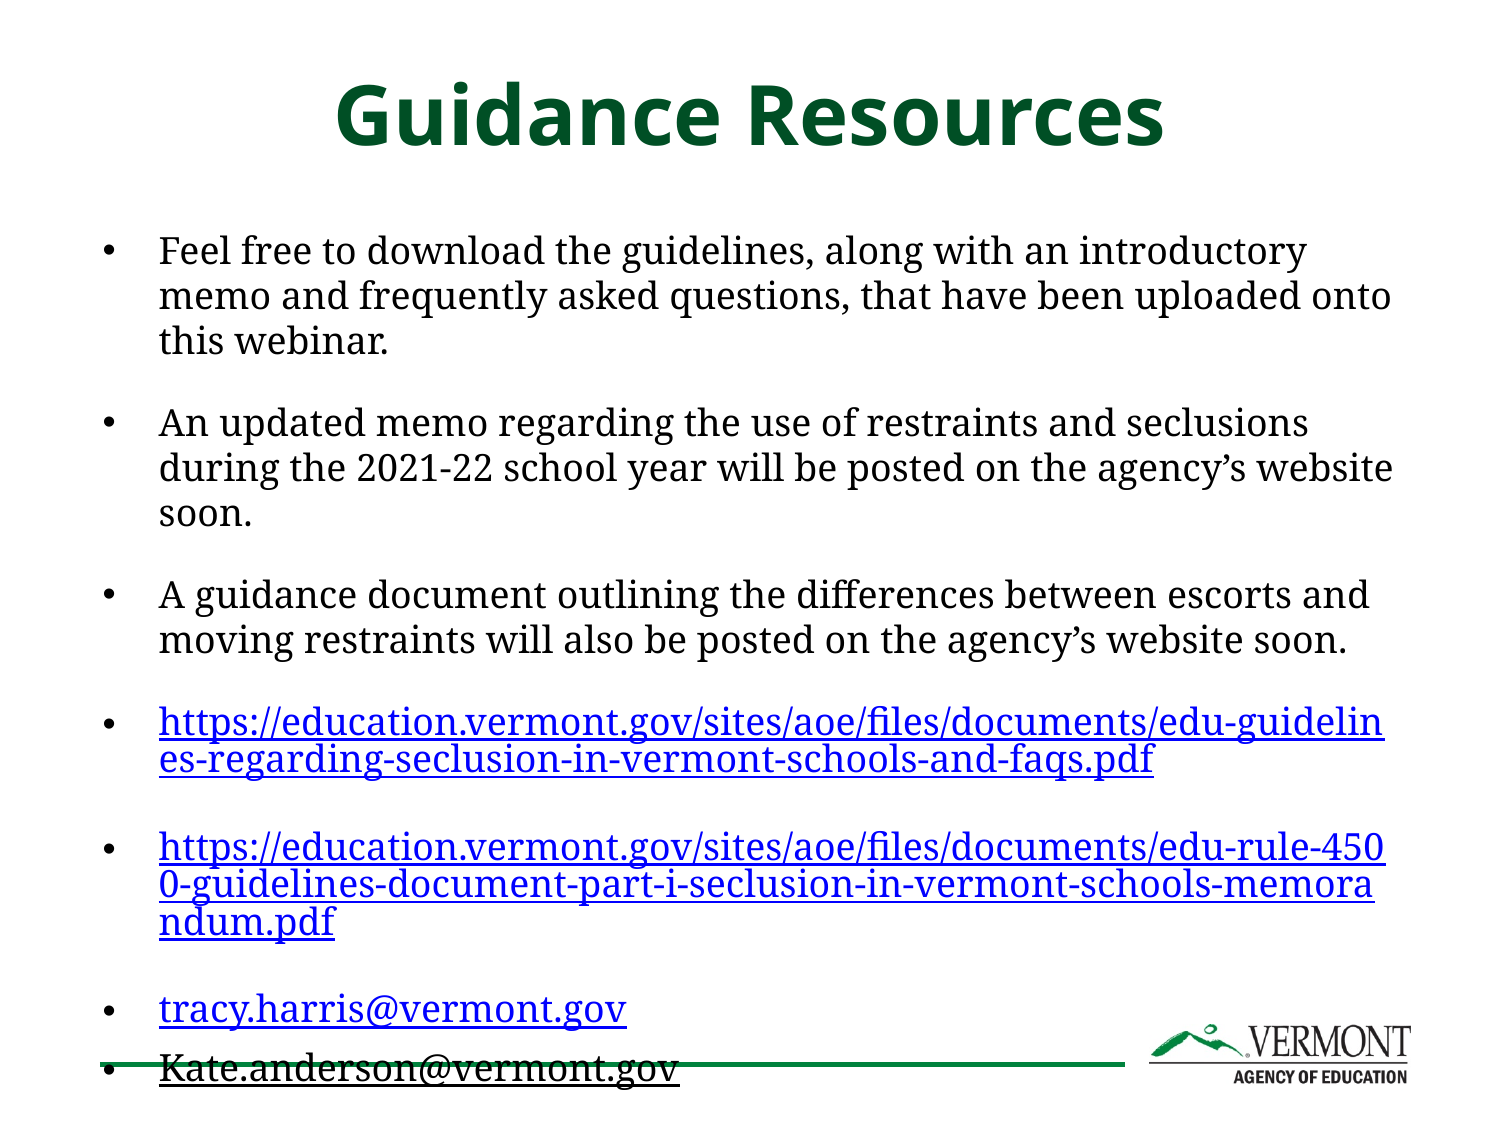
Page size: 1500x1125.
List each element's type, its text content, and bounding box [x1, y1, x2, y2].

picture [1149, 1024, 1411, 1101]
title Guidance Resources [75, 50, 1425, 175]
list Feel free to download the guidelines, along with an introductory memo and frequently asked questions, that have been uploaded onto this webinar. An updated memo regarding the use of restraints and seclusions during the 2021-22 school year will be posted on the agency’s website soon. A guidance document outlining the differences between escorts and moving restraints will also be posted on the agency’s website soon. https://education.vermont.gov/sites/aoe/files/documents/edu-guidelines-regarding-seclusion-in-vermont-schools-and-faqs.pdf https://education.vermont.gov/sites/aoe/files/documents/edu-rule-4500-guidelines-document-part-i-seclusion-in-vermont-schools-memorandum.pdf tracy.harris@vermont.gov Kate.anderson@vermont.gov [87, 187, 1413, 1013]
